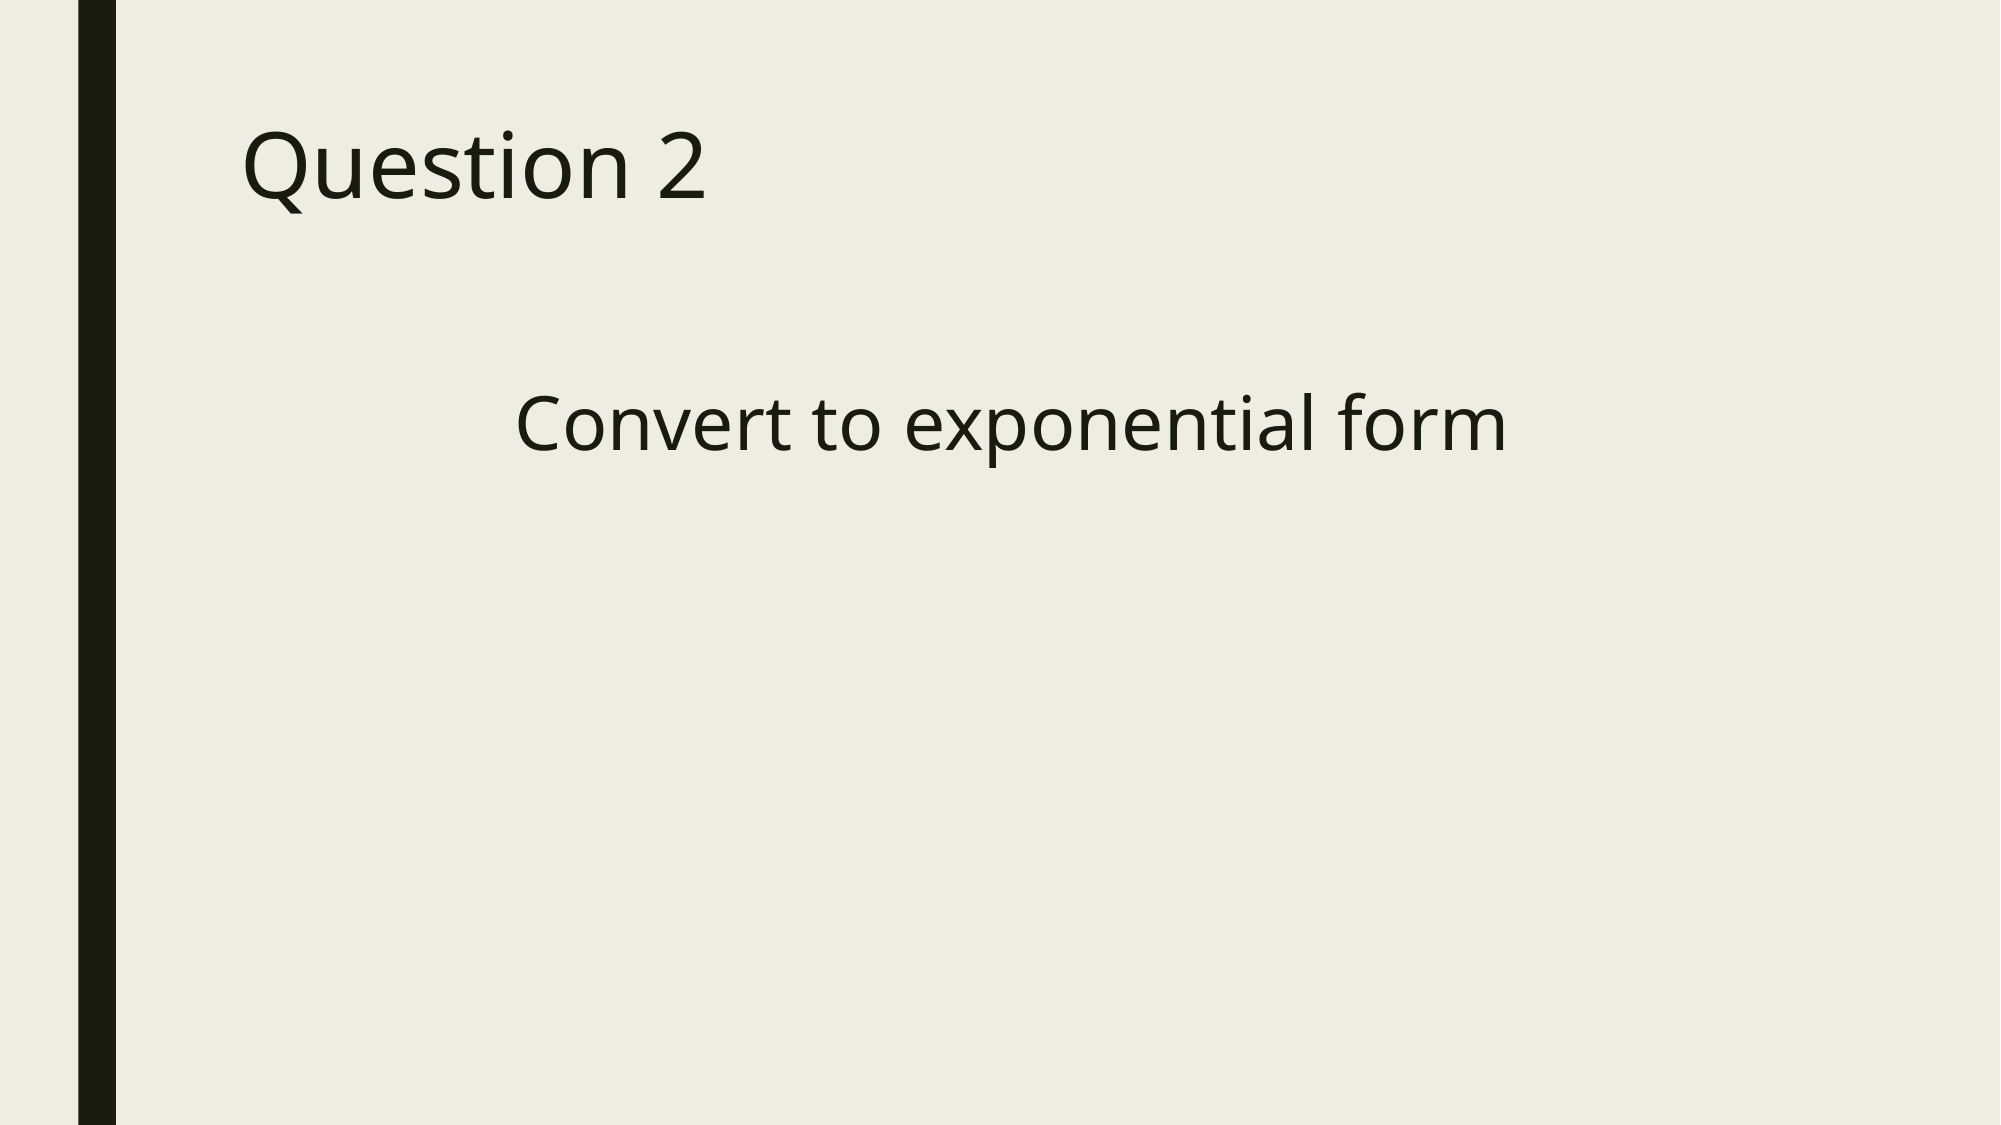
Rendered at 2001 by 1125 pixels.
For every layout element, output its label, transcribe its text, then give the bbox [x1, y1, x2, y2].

title Question 2 [225, 112, 1800, 357]
